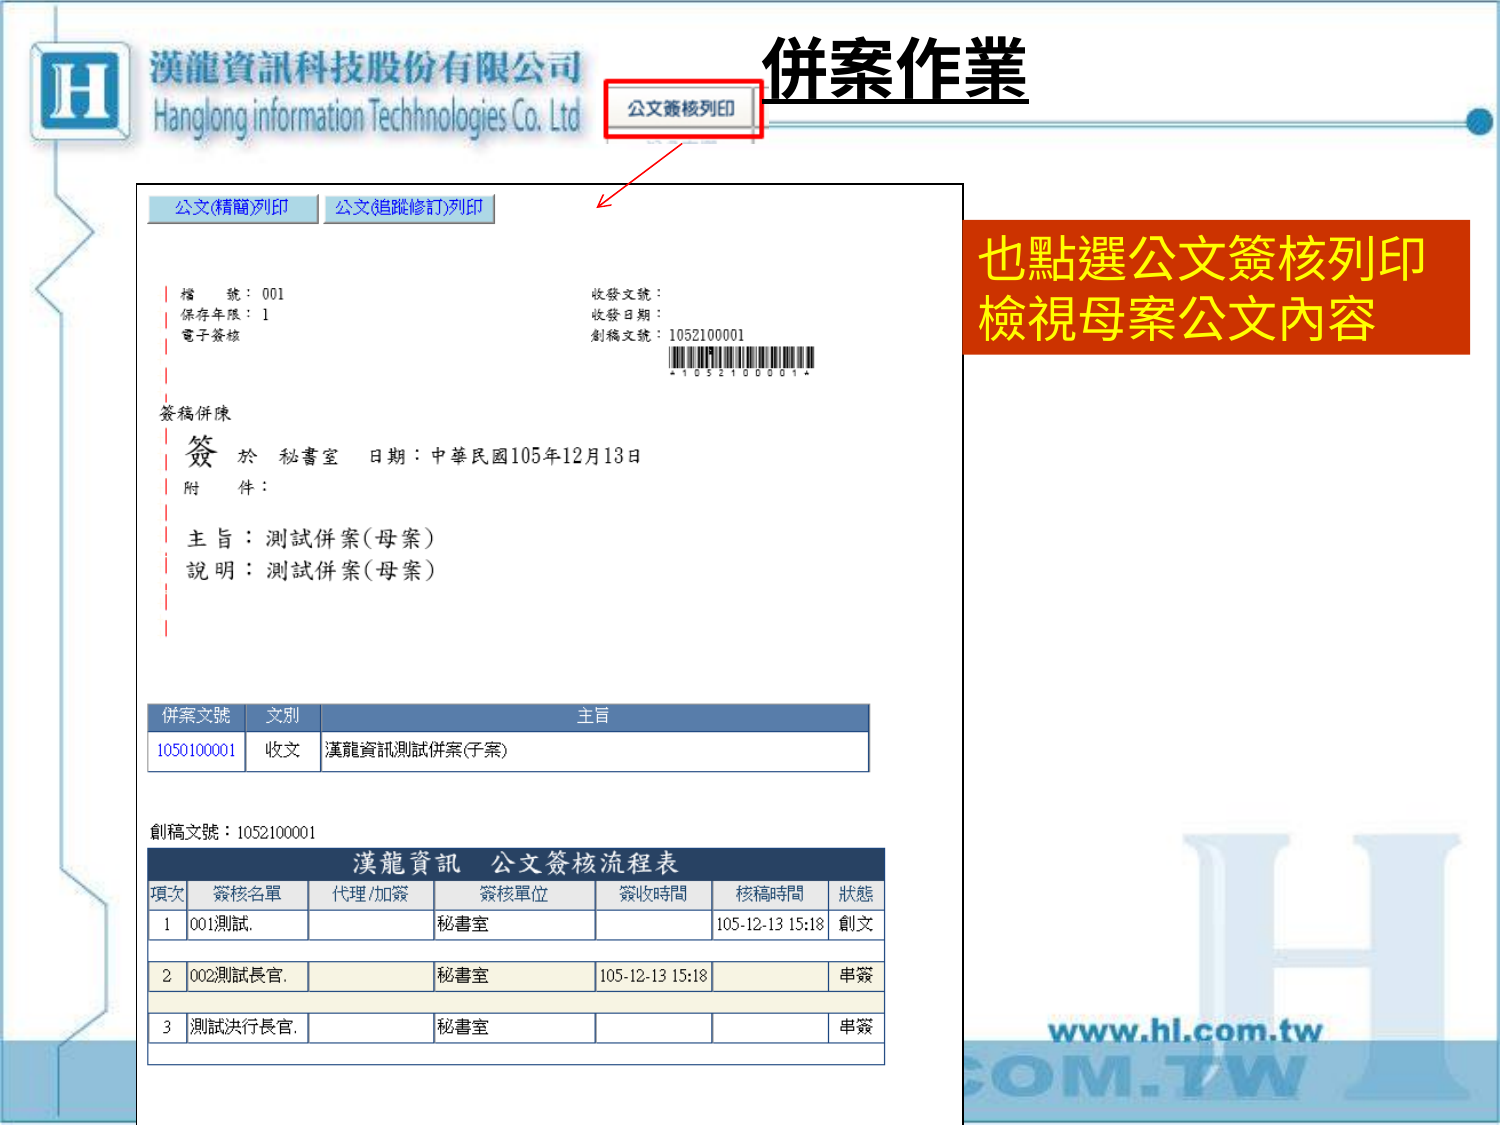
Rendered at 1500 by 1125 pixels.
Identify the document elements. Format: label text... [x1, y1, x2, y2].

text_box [596, 143, 683, 209]
text_box 併案作業 [747, 19, 1044, 115]
picture [0, 0, 1500, 1125]
text_box 也點選公文簽核列印檢視母案公文內容 [966, 219, 1471, 355]
